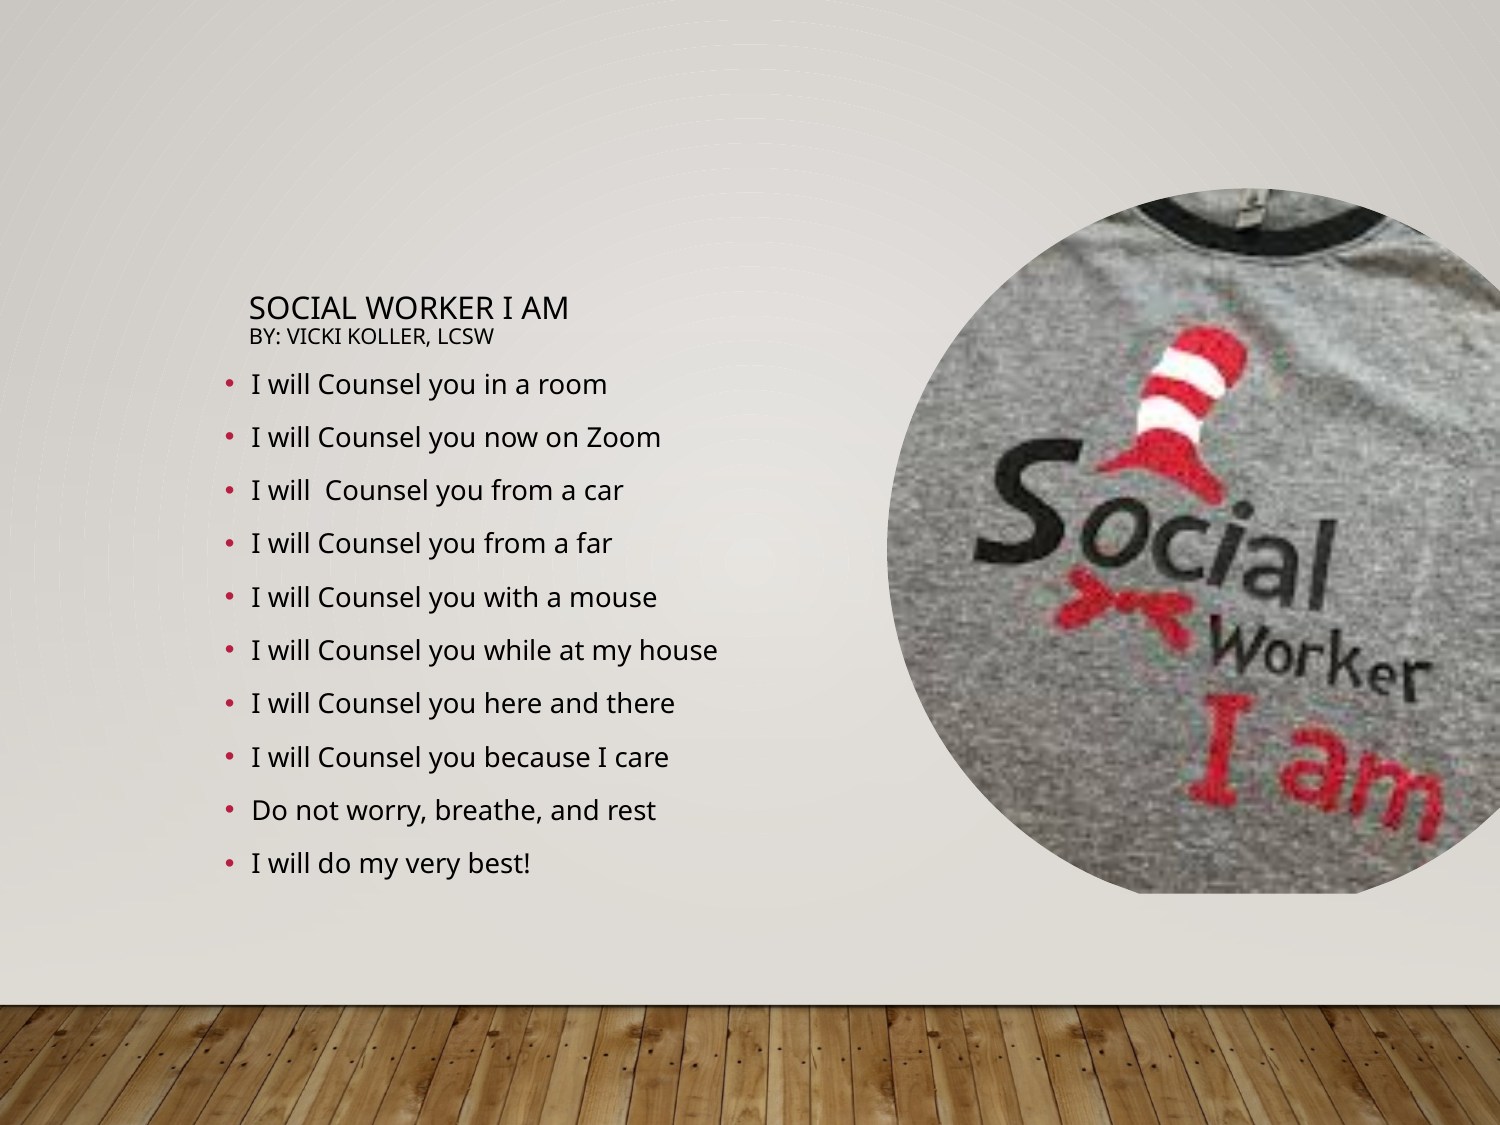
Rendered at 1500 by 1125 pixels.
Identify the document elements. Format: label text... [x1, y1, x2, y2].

title Social Worker I am by: Vicki Koller, LCSW [237, 239, 829, 402]
picture [886, 188, 1500, 894]
picture [0, 1005, 1500, 1125]
list I will Counsel you in a room I will Counsel you now on Zoom I will Counsel you from a car I will Counsel you from a far I will Counsel you with a mouse I will Counsel you while at my house I will Counsel you here and there I will Counsel you because I care Do not worry, breathe, and rest I will do my very best! [213, 354, 793, 885]
